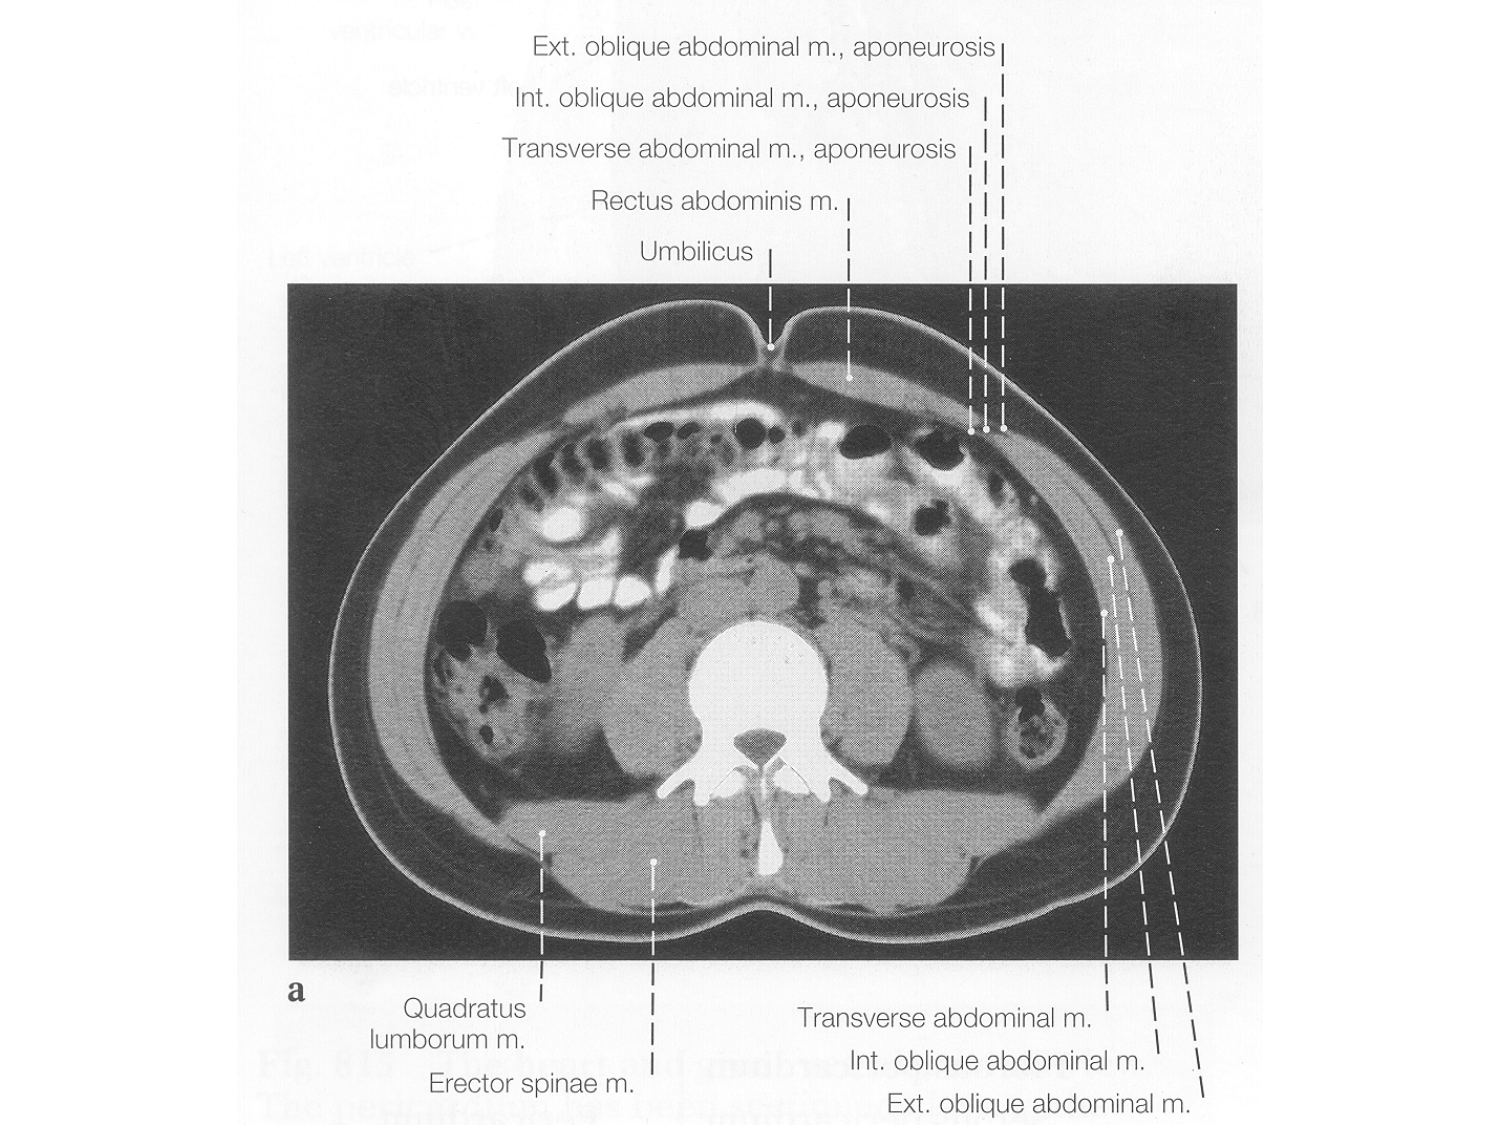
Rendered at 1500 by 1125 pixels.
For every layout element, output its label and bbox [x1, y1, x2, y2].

picture [236, 0, 1263, 1125]
